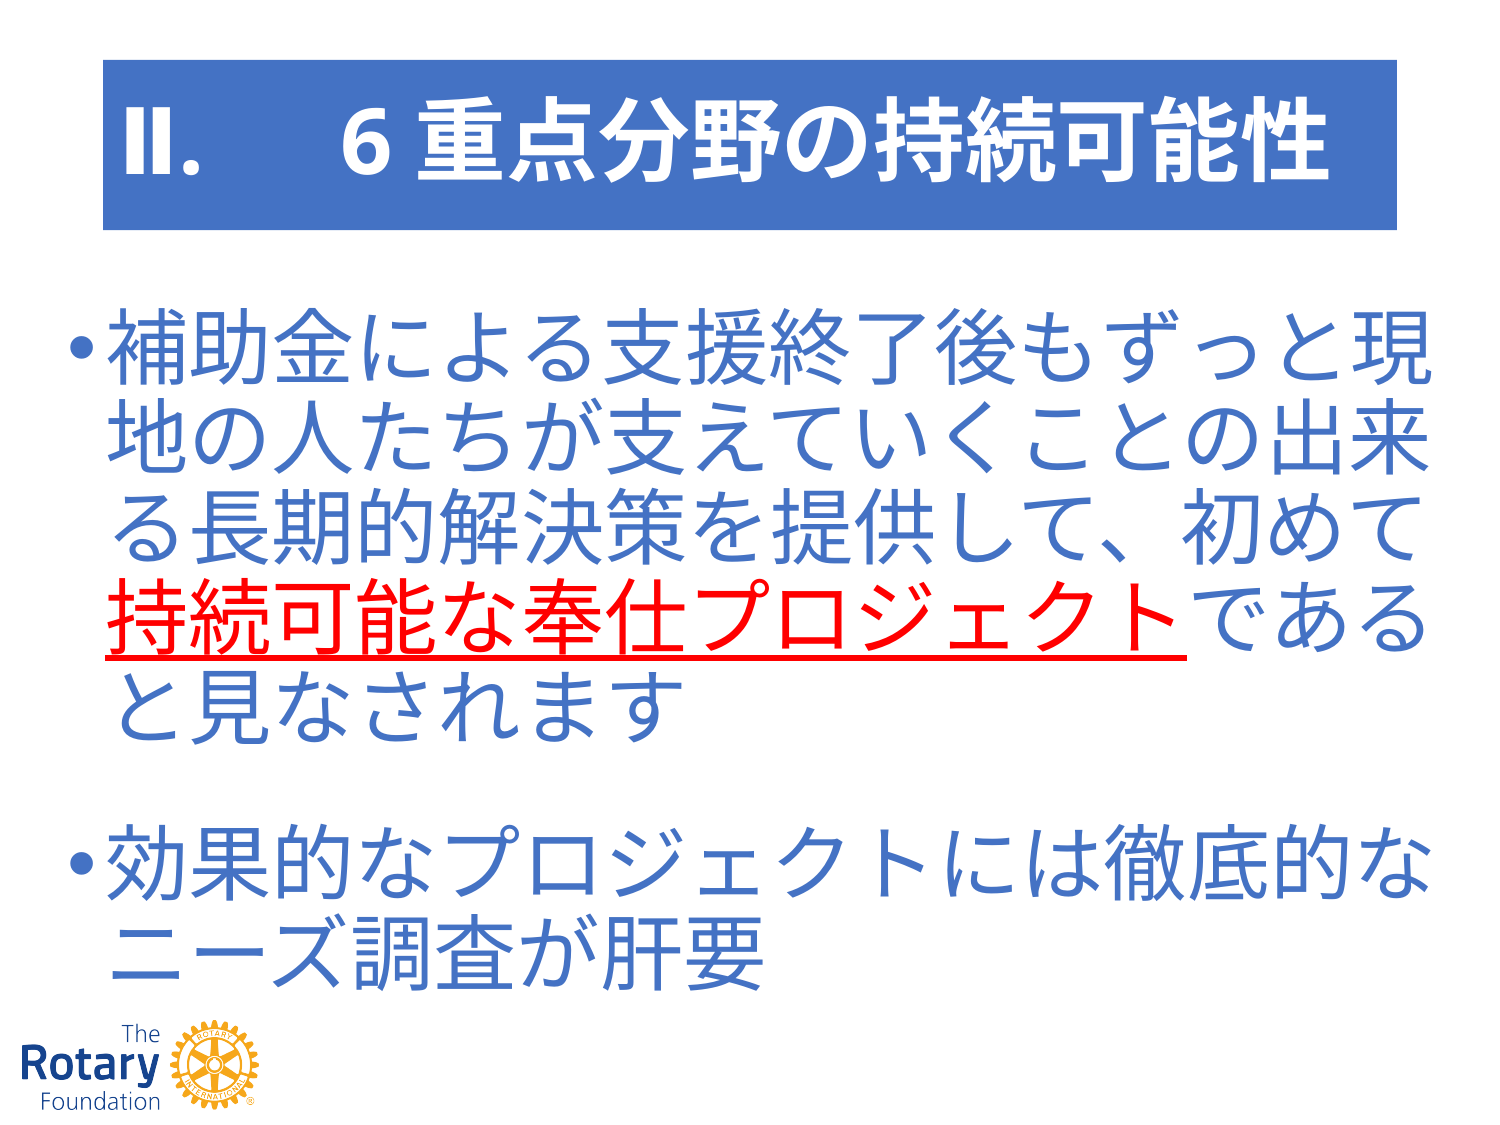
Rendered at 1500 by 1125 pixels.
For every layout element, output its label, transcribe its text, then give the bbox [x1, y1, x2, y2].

list 補助金による支援終了後もずっと現地の人たちが支えていくことの出来る長期的解決策を提供して、初めて持続可能な奉仕プロジェクトであると見なされます 効果的なプロジェクトには徹底的なニーズ調査が肝要 [52, 299, 1478, 1014]
picture [22, 1020, 259, 1110]
title Ⅱ. 6重点分野の持続可能性 [103, 59, 1397, 231]
